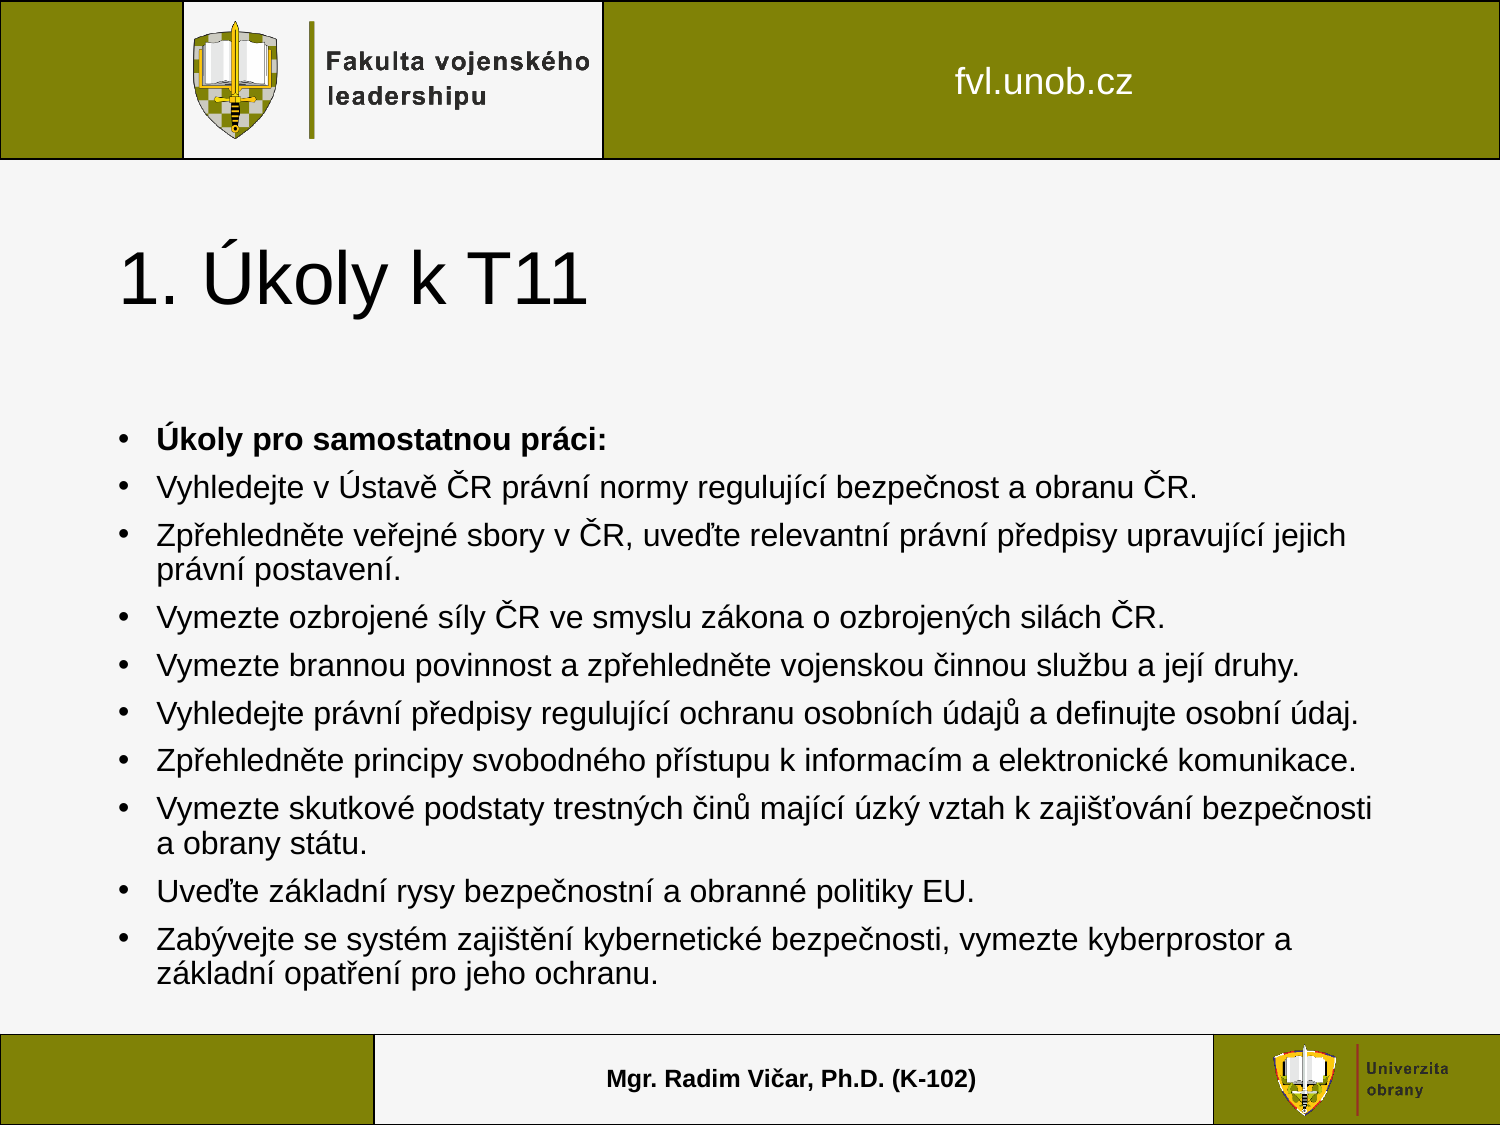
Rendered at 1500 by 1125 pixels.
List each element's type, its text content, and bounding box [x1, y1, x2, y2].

picture [1273, 1044, 1448, 1116]
title 1. Úkoly k T11 [103, 171, 1397, 389]
list Úkoly pro samostatnou práci: Vyhledejte v Ústavě ČR právní normy regulující bezpečnost a obranu ČR. Zpřehledněte veřejné sbory v ČR, uveďte relevantní právní předpisy upravující jejich právní postavení. Vymezte ozbrojené síly ČR ve smyslu zákona o ozbrojených silách ČR. Vymezte brannou povinnost a zpřehledněte vojenskou činnou službu a její druhy. Vyhledejte právní předpisy regulující ochranu osobních údajů a definujte osobní údaj. Zpřehledněte principy svobodného přístupu k informacím a elektronické komunikace. Vymezte skutkové podstaty trestných činů mající úzký vztah k zajišťování bezpečnosti a obrany státu. Uveďte základní rysy bezpečnostní a obranné politiky EU. Zabývejte se systém zajištění kybernetické bezpečnosti, vymezte kyberprostor a základní opatření pro jeho ochranu. [103, 415, 1397, 1014]
text_box Mgr. Radim Vičar, Ph.D. (K-102) [376, 1048, 1207, 1110]
picture [193, 21, 589, 139]
